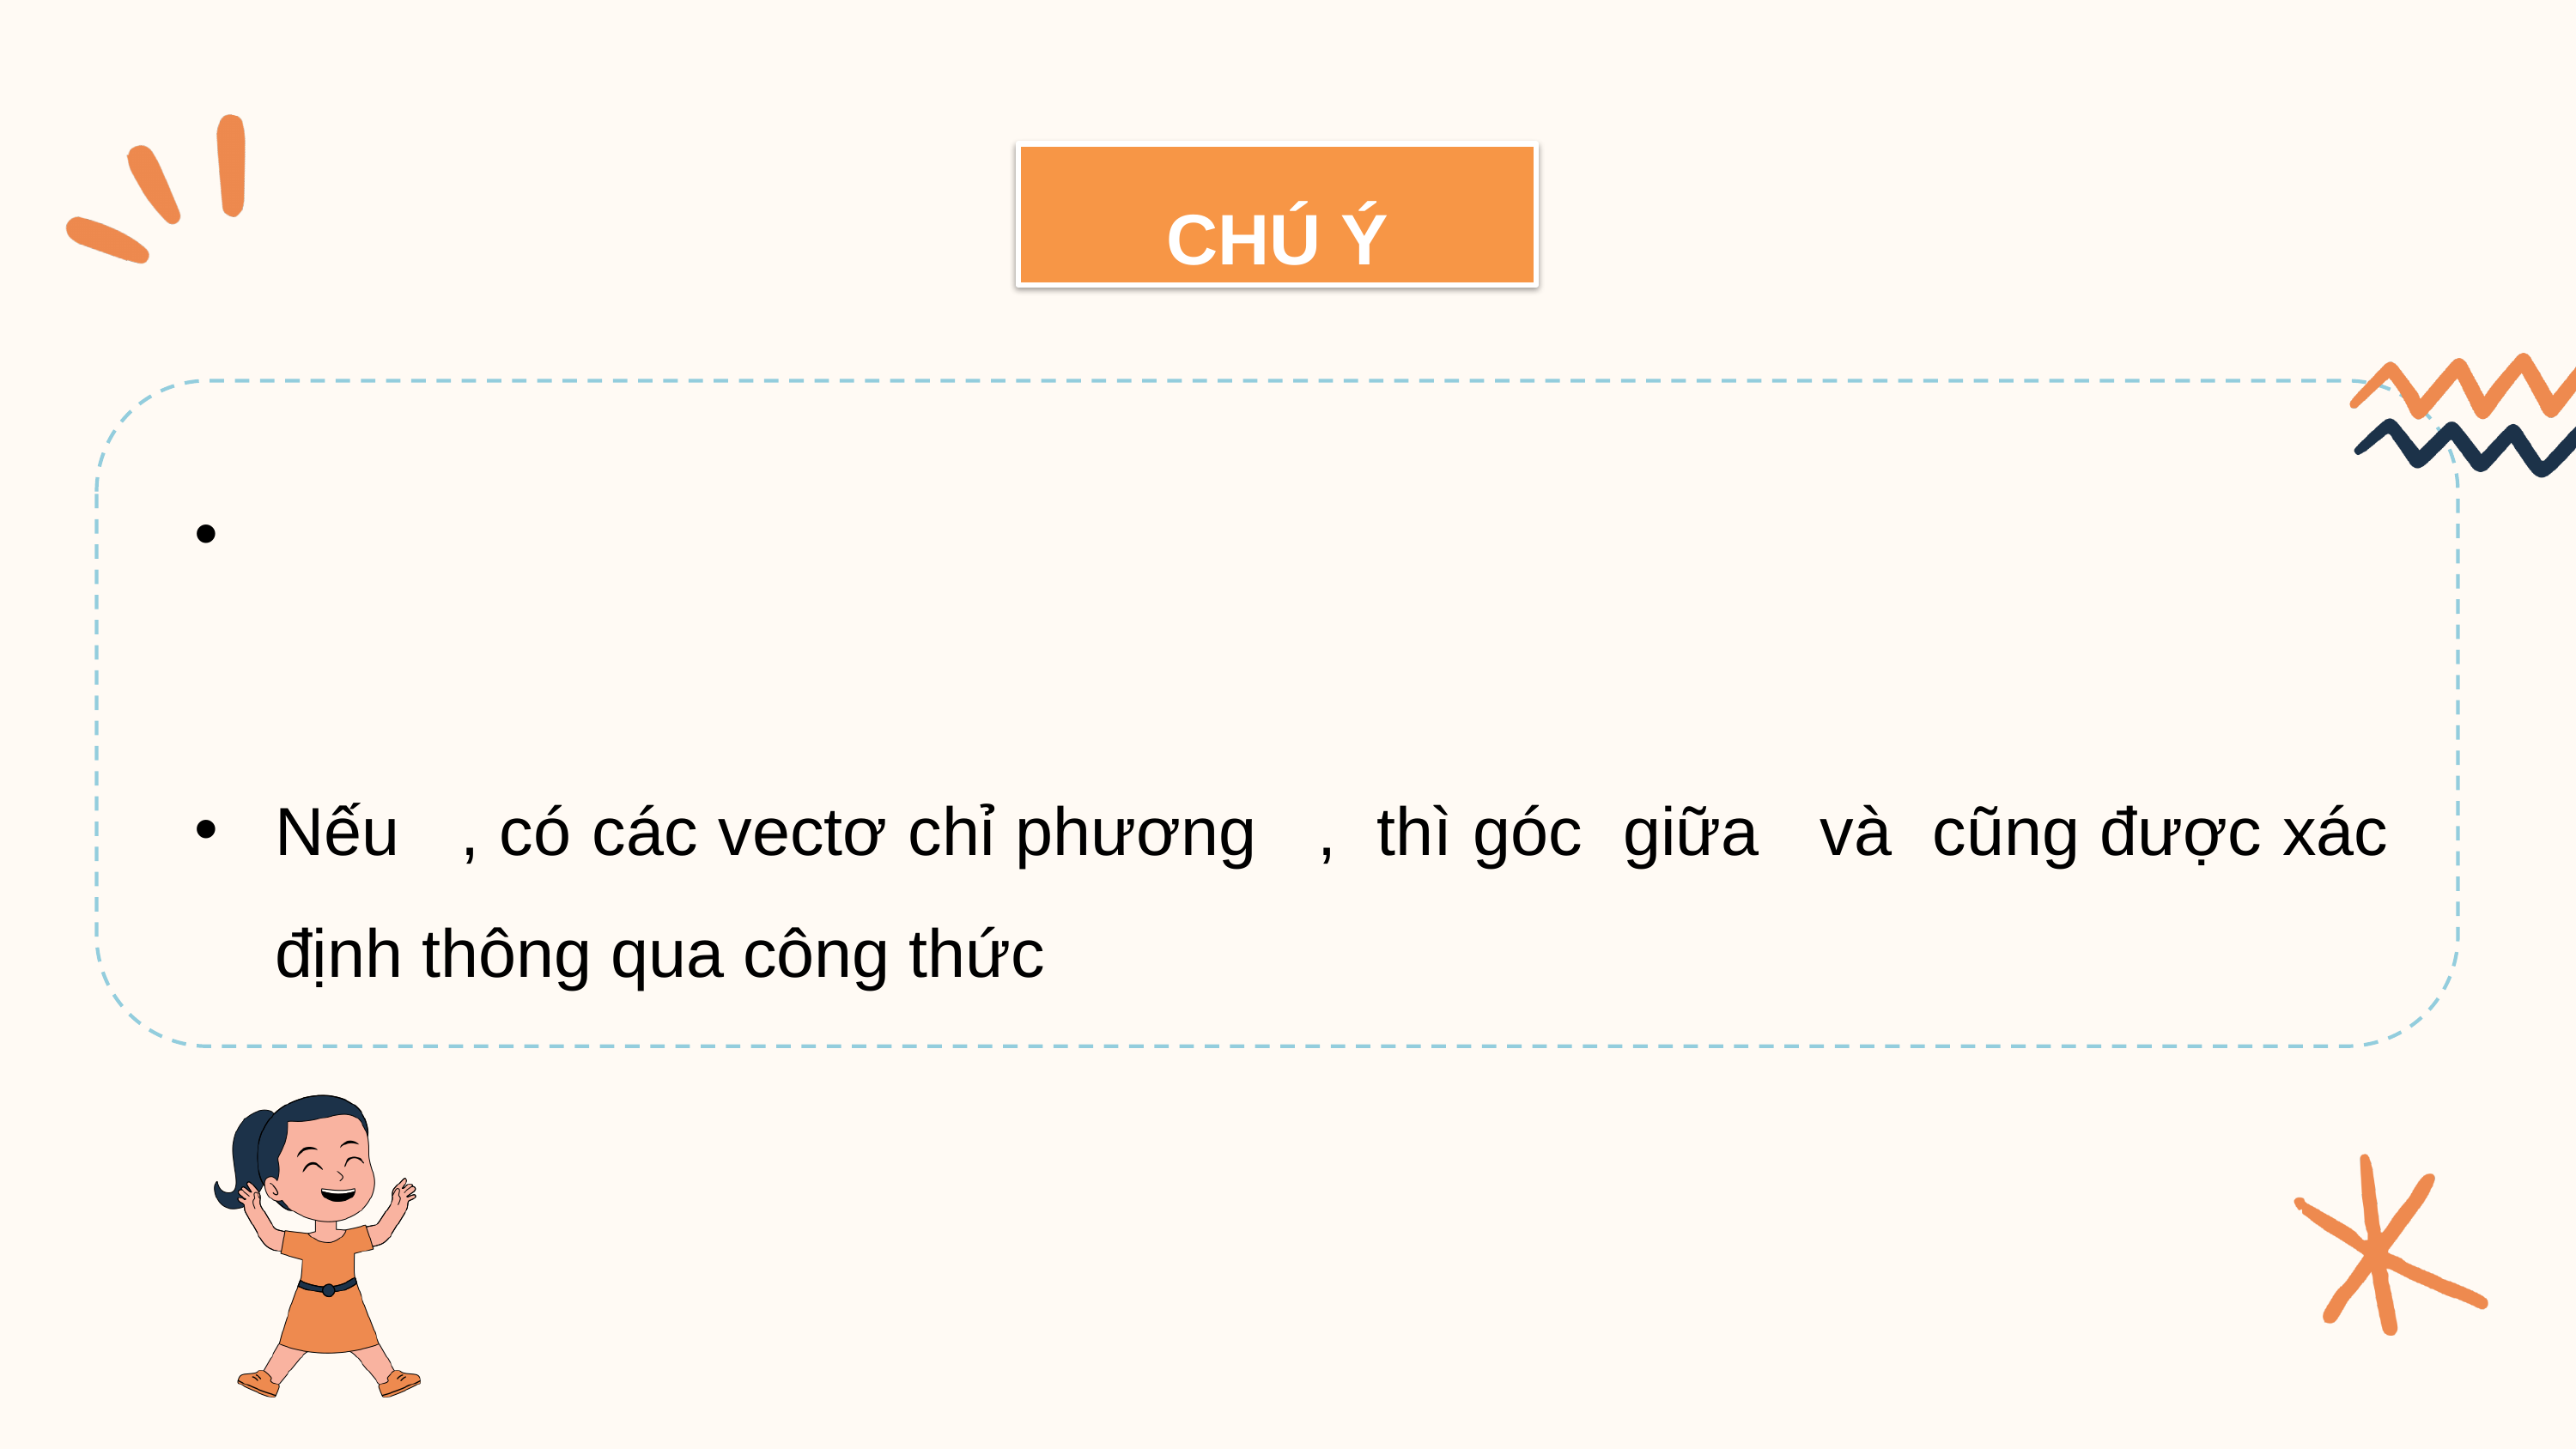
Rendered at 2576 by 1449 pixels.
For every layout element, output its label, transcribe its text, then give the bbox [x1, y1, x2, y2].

picture [2293, 1153, 2489, 1336]
picture [56, 81, 290, 316]
picture [214, 1091, 421, 1397]
picture [2349, 351, 2576, 481]
text_box [94, 379, 2460, 1048]
text_box CHÚ Ý [1016, 141, 1539, 288]
